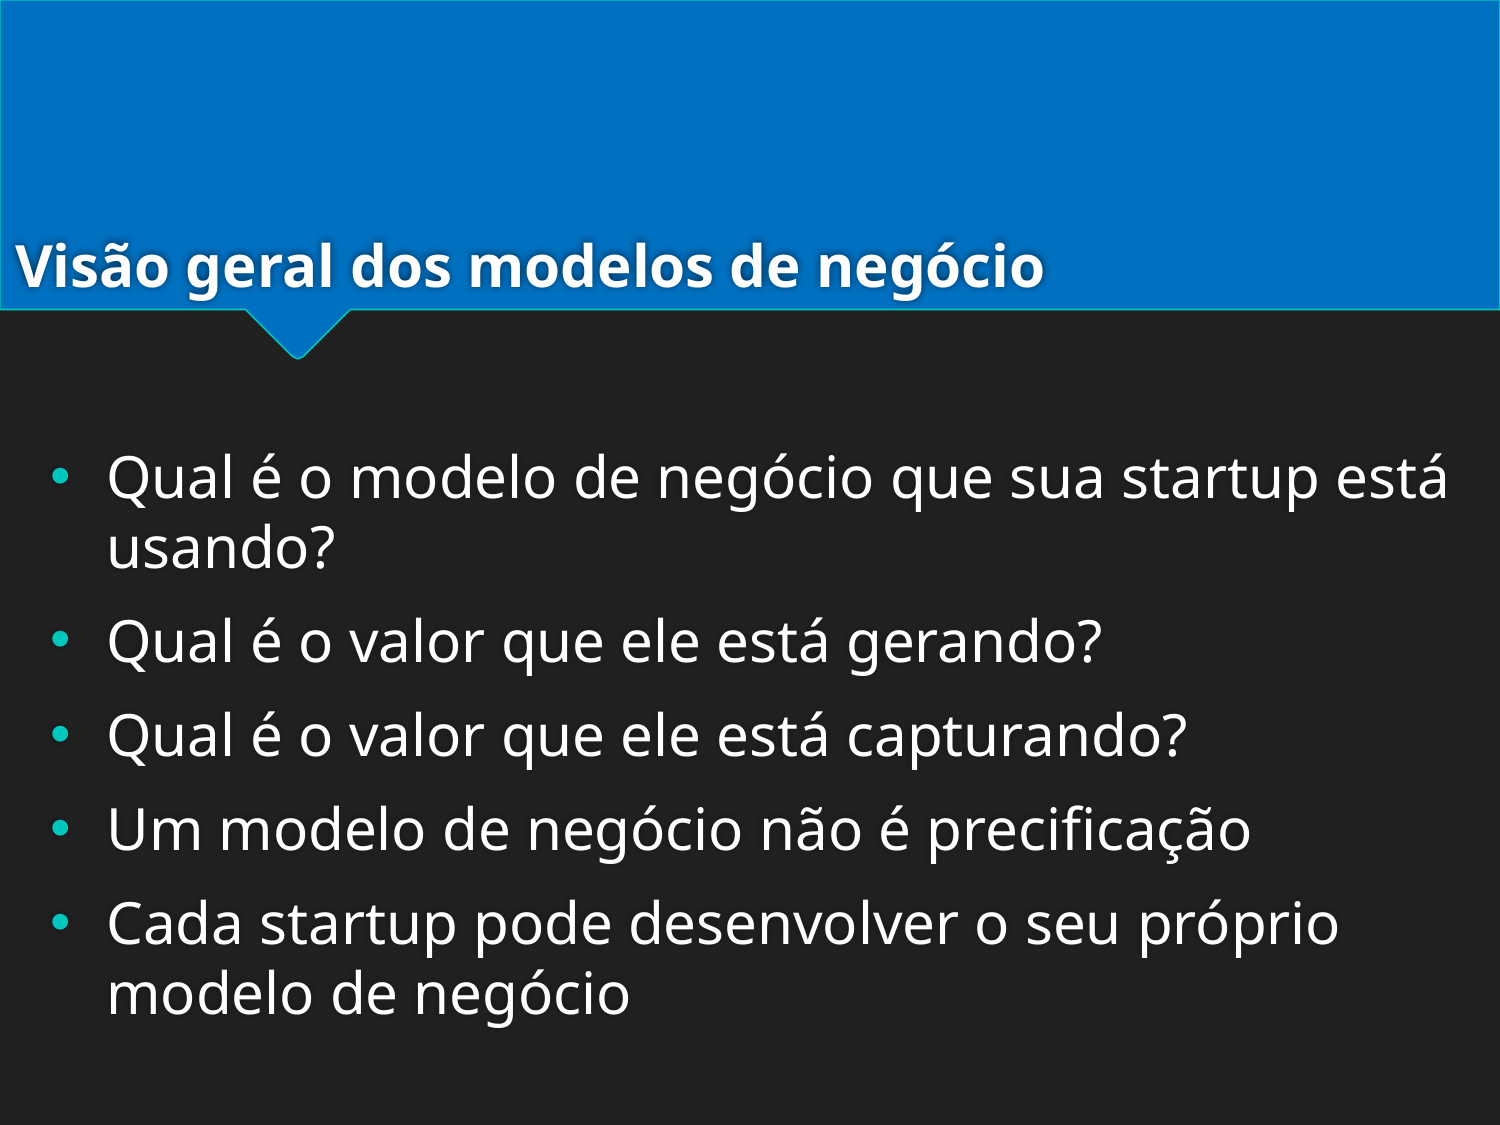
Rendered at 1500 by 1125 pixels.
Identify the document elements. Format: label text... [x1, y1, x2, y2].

list Qual é o modelo de negócio que sua startup está usando? Qual é o valor que ele está gerando? Qual é o valor que ele está capturando? Um modelo de negócio não é precificação Cada startup pode desenvolver o seu próprio modelo de negócio [35, 364, 1477, 1102]
title Visão geral dos modelos de negócio [0, 147, 1500, 308]
